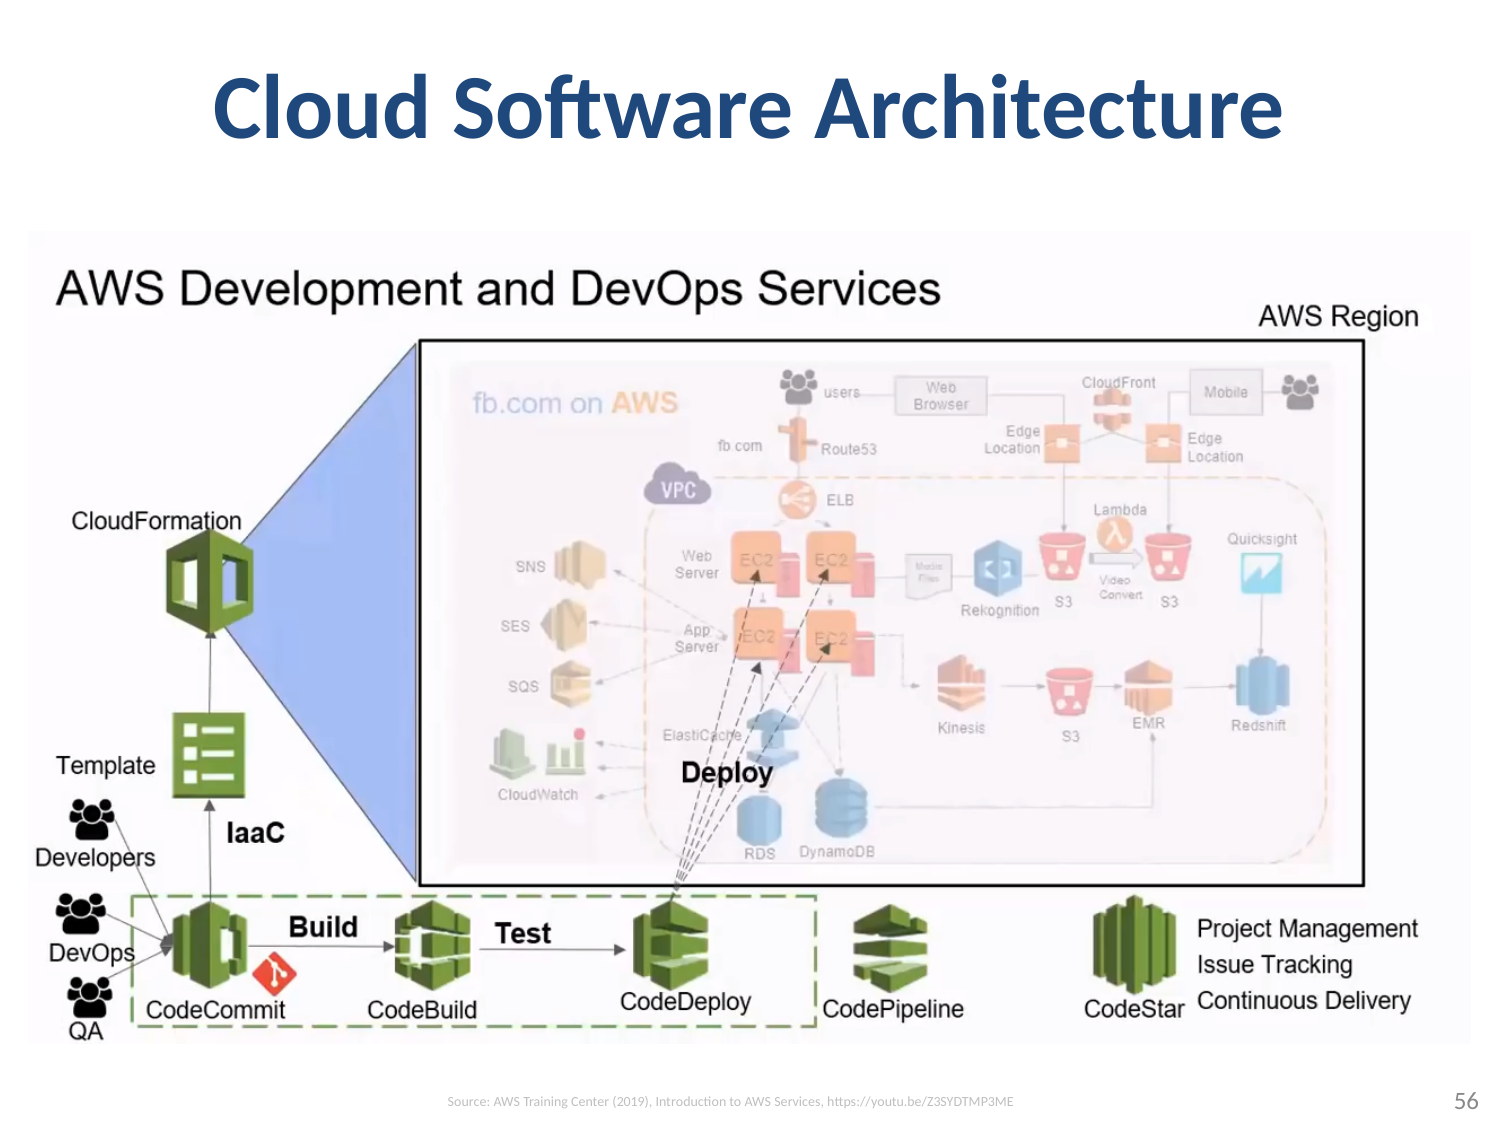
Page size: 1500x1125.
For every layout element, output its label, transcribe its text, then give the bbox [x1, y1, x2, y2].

title Cloud Software Architecture [75, 19, 1425, 185]
text_box Source: AWS Training Center (2019), Introduction to AWS Services, https://youtu.be/Z3SYDTMP3ME [266, 1085, 1197, 1118]
picture [28, 231, 1471, 1045]
slide_number 56 [1144, 1069, 1495, 1125]
